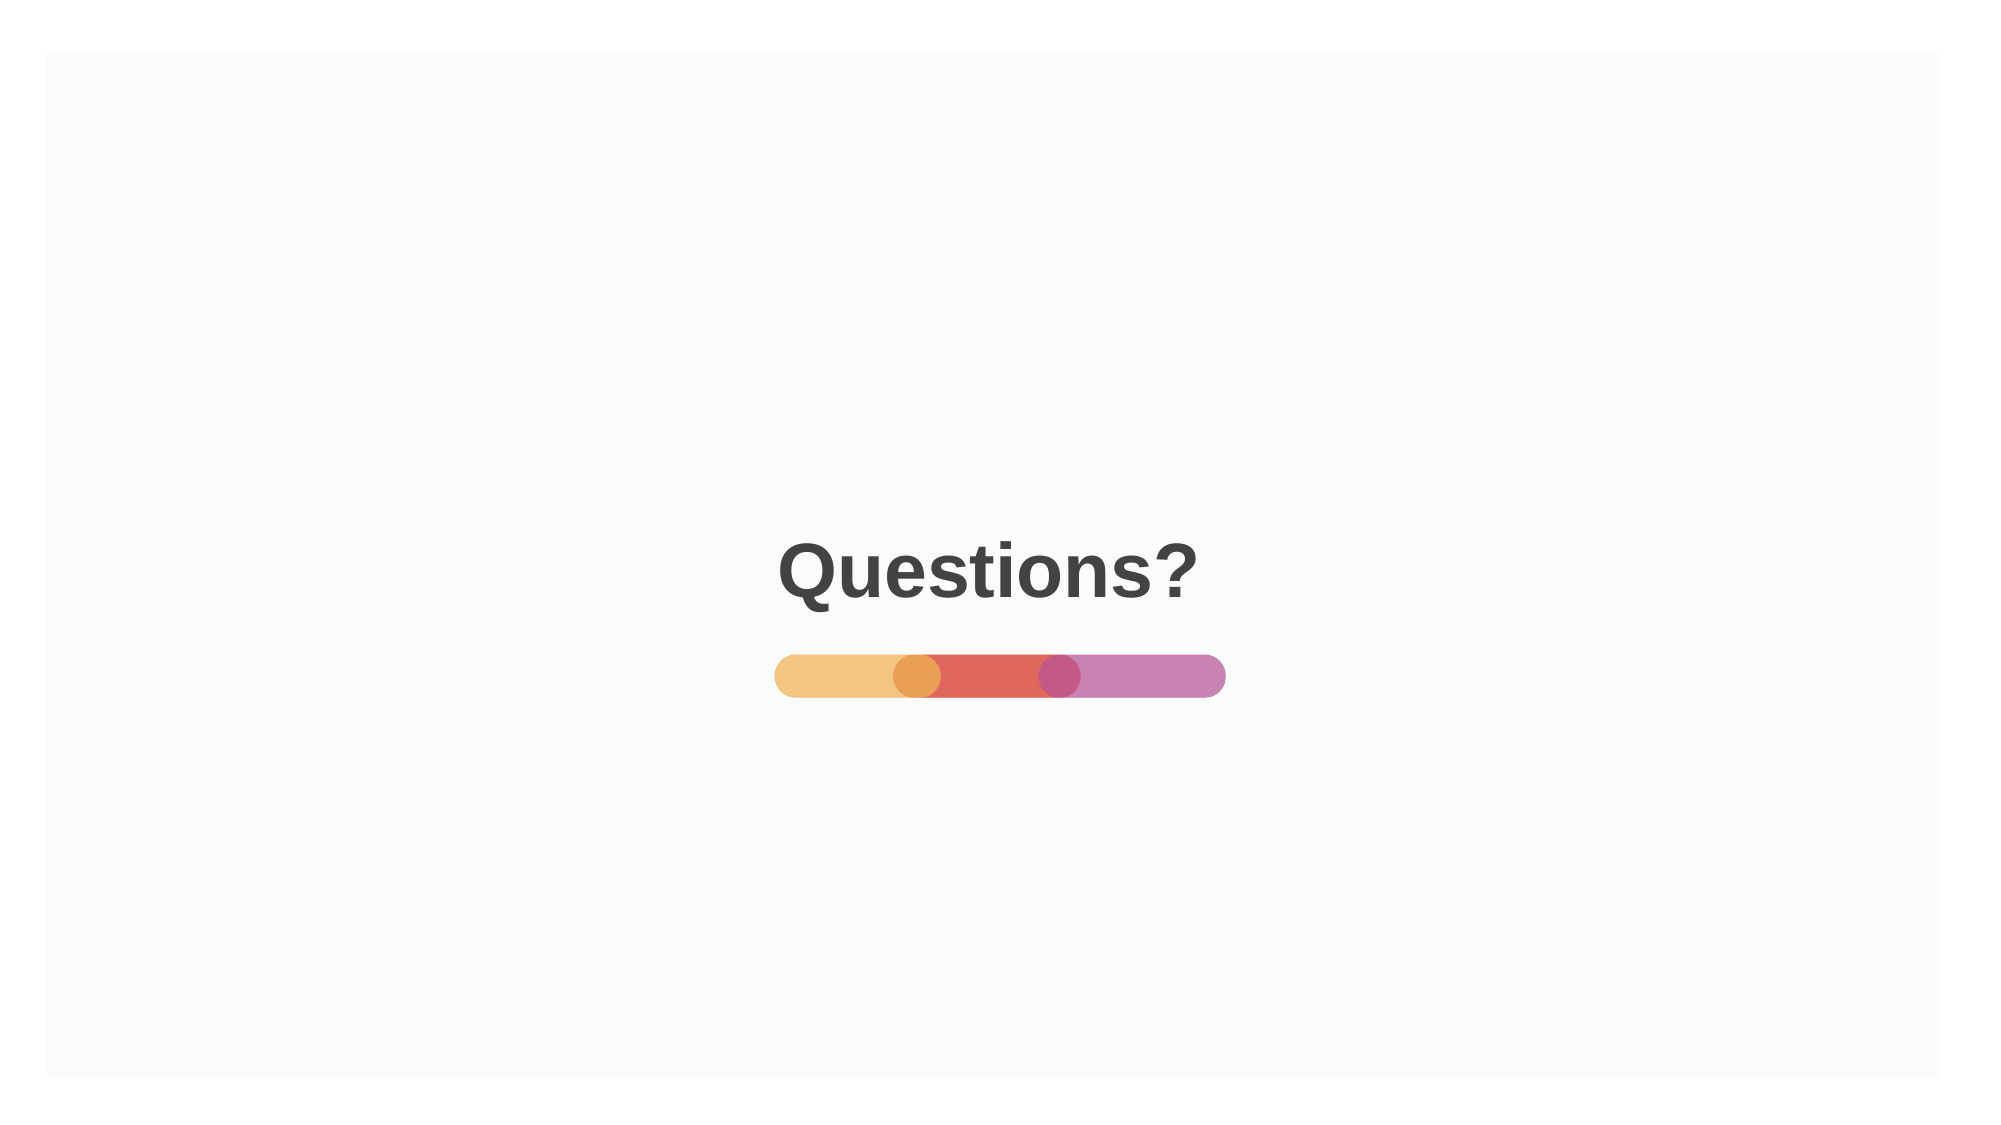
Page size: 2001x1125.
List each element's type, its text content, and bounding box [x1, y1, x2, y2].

title Questions? [68, 499, 1932, 626]
picture [774, 654, 1226, 698]
